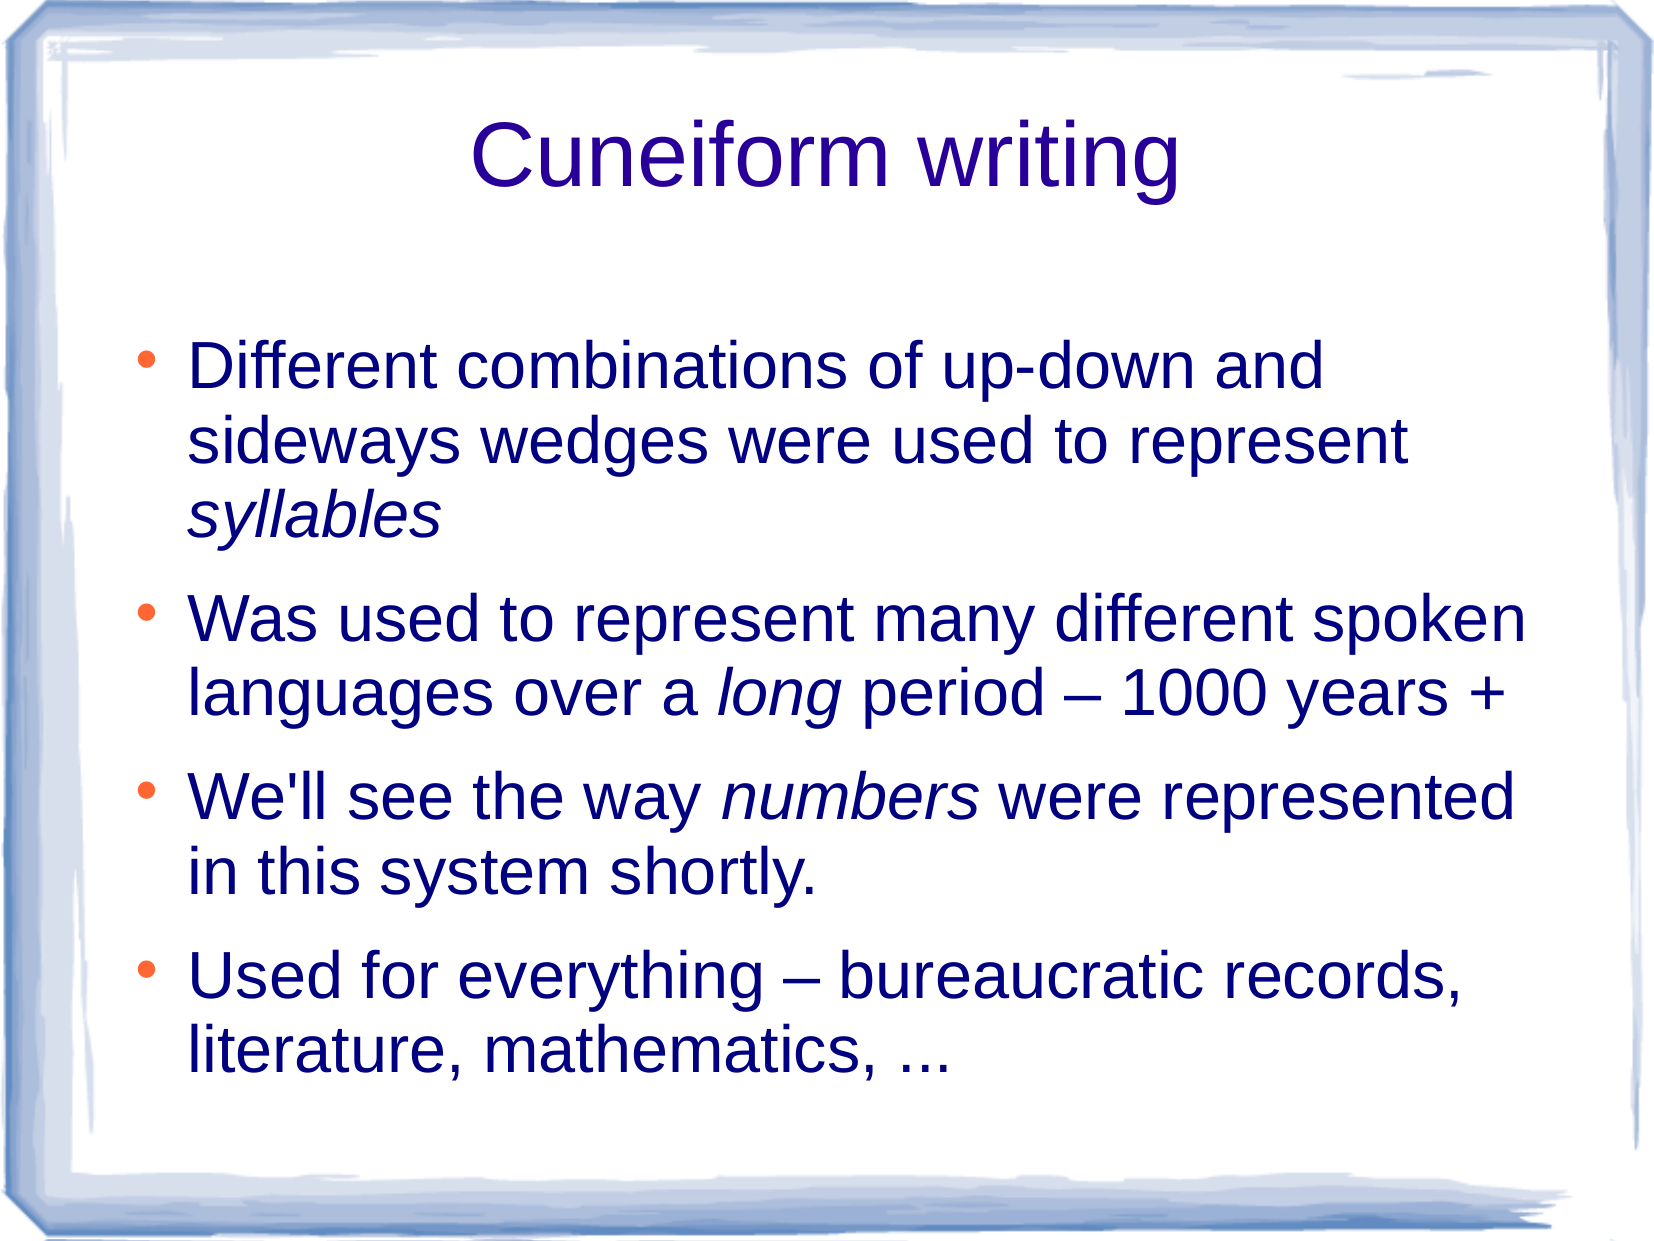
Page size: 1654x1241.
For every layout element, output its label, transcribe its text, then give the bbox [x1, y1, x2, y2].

picture [0, 0, 1654, 1241]
list Different combinations of up-down and sideways wedges were used to represent syllables Was used to represent many different spoken languages over a long period – 1000 years + We'll see the way numbers were represented in this system shortly. Used for everything – bureaucratic records, literature, mathematics, ... [118, 324, 1571, 1088]
title Cuneiform writing [82, 56, 1571, 249]
